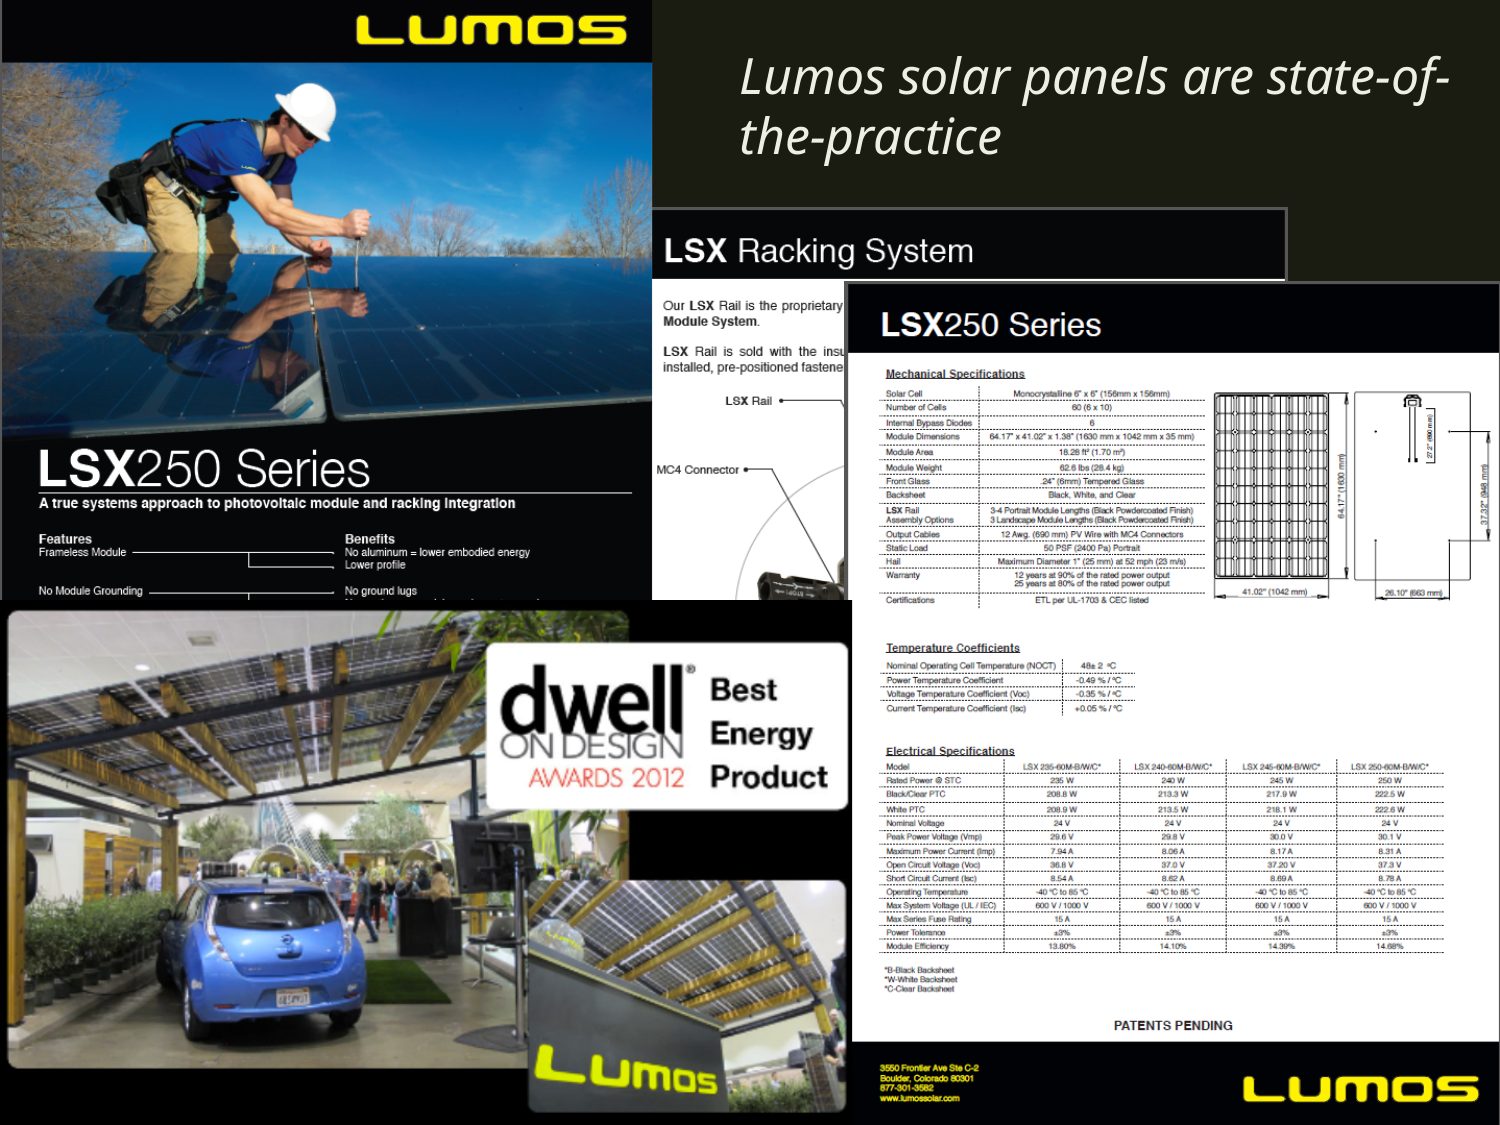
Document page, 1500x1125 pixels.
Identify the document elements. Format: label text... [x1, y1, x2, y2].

text_box Lumos solar panels are state-of-the-practice [725, 37, 1500, 173]
picture [0, 0, 1500, 1125]
